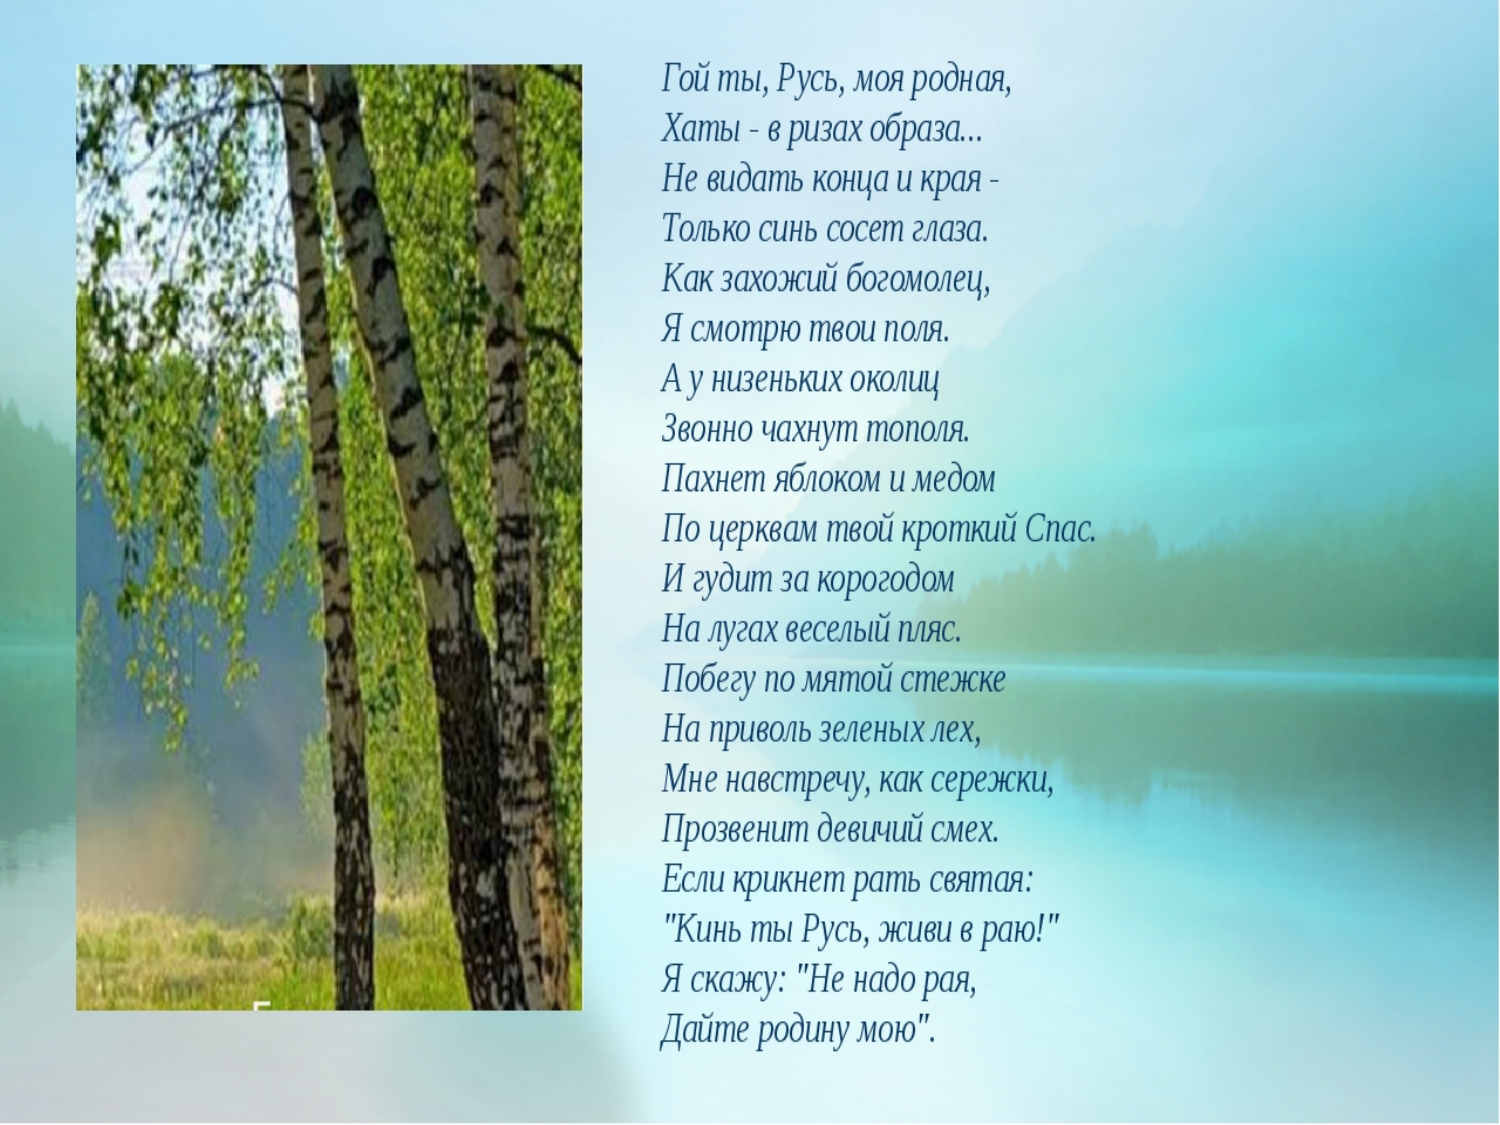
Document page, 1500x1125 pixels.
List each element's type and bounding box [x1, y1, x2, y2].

list [0, 0, 1500, 1125]
